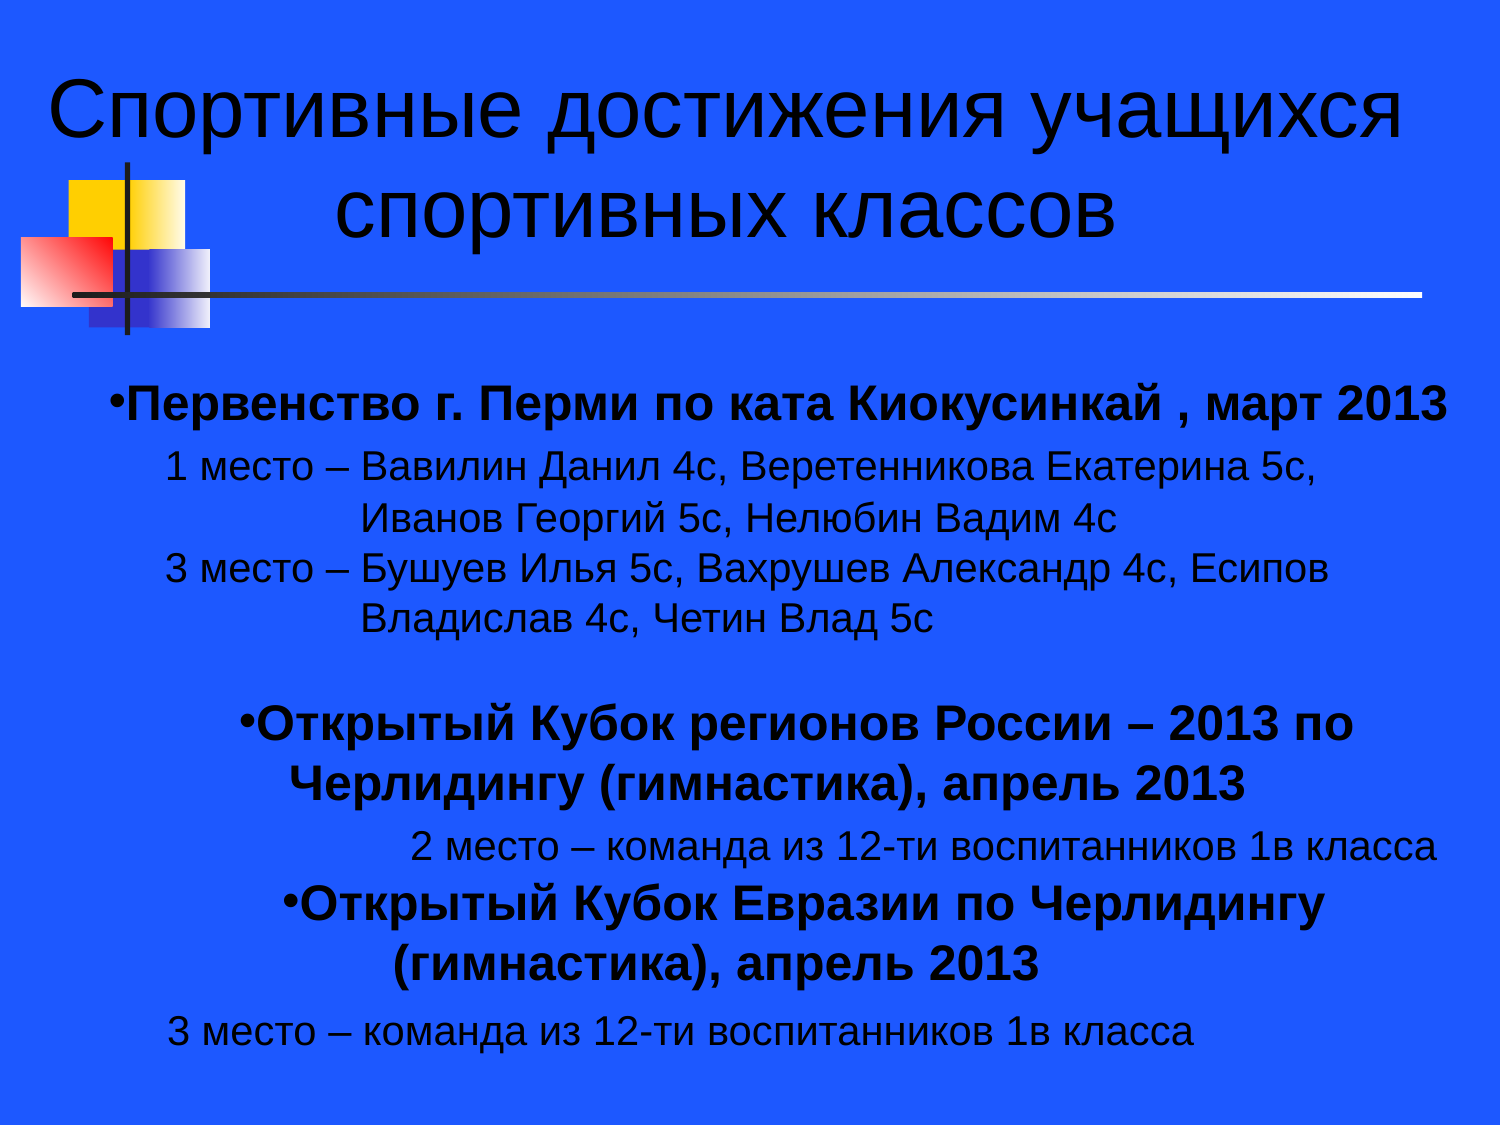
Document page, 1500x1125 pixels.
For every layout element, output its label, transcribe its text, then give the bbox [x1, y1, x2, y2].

text_box 3 место – команда из 12-ти воспитанников 1в класса [152, 996, 1336, 1061]
text_box Спортивные достижения учащихся спортивных классов [0, 46, 1453, 262]
text_box Первенство г. Перми по ката Киокусинкай , март 2013 1 место – Вавилин Данил 4с, Веретенникова Екатерина 5с, Иванов Георгий 5с, Нелюбин Вадим 4с 3 место – Бушуев Илья 5с, Вахрушев Александр 4с, Есипов Владислав 4с, Четин Влад 5с Открытый Кубок регионов России – 2013 по Черлидингу (гимнастика), апрель 2013 2 место – команда из 12-ти воспитанников 1в класса Открытый Кубок Евразии по Черлидингу (гимнастика), апрель 2013 [0, 363, 1500, 999]
